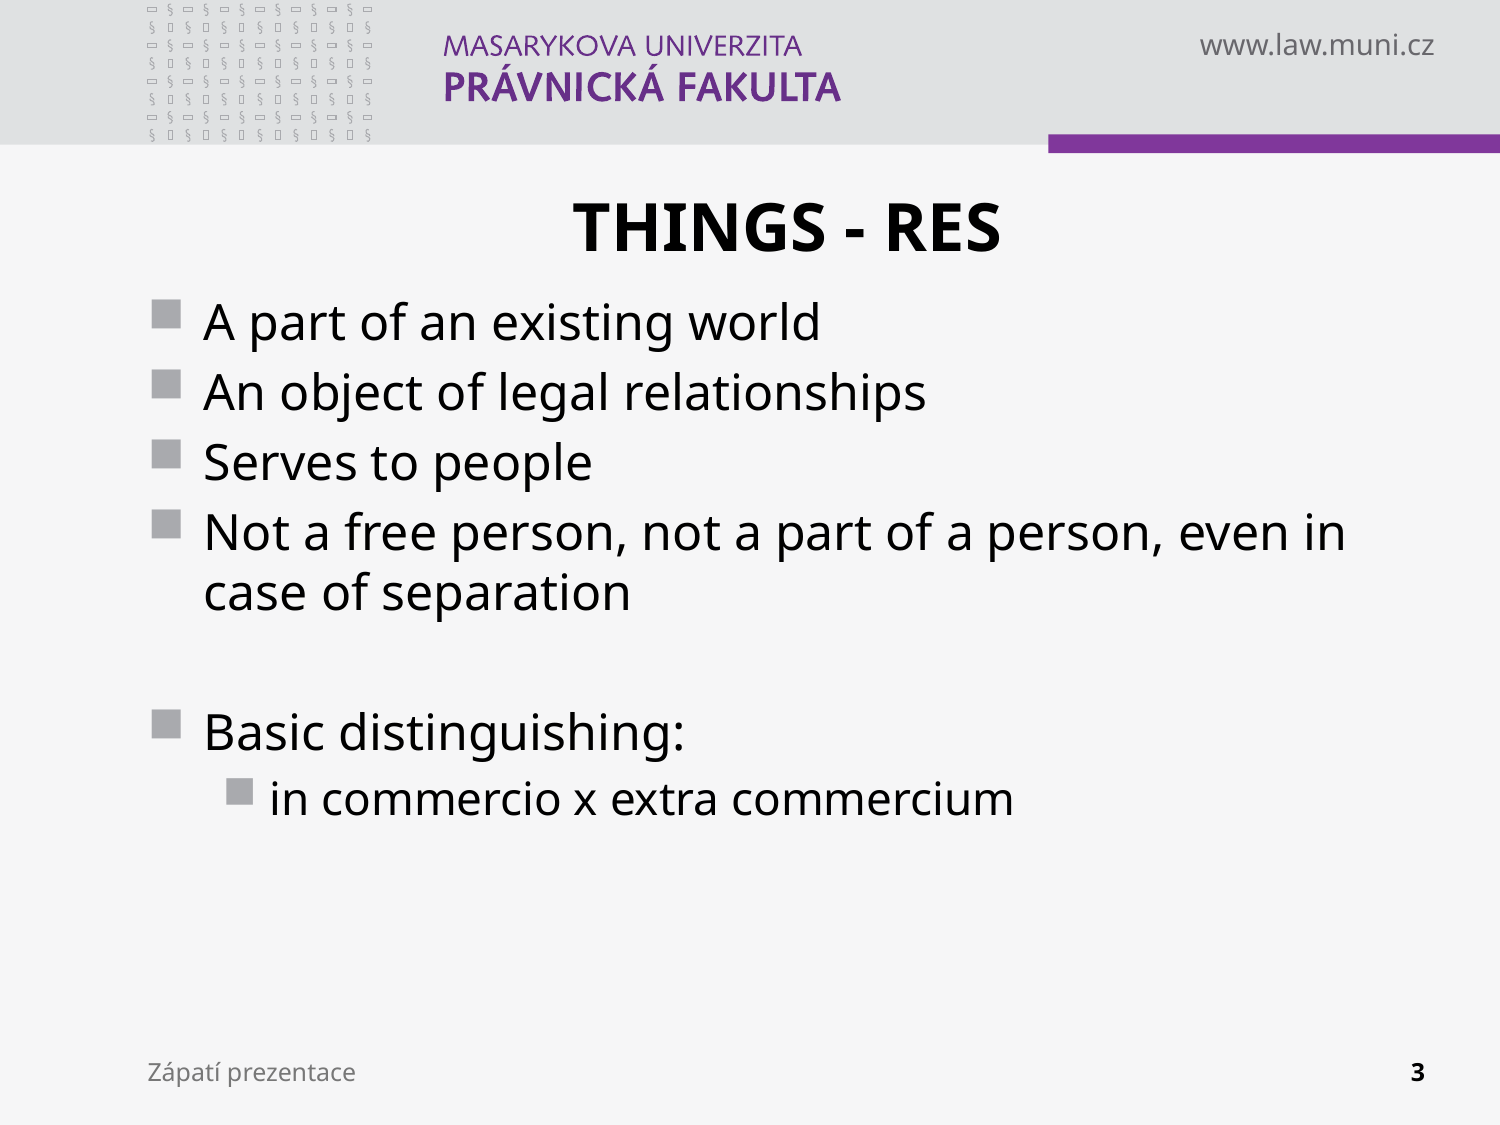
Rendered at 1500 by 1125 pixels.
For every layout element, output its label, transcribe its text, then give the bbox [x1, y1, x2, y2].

list A part of an existing world An object of legal relationships Serves to people Not a free person, not a part of a person, even in case of separation Basic distinguishing: in commercio x extra commercium [147, 290, 1423, 1006]
footer Zápatí prezentace [147, 1056, 1270, 1101]
slide_number 3 [1315, 1056, 1426, 1101]
title THINGS - RES [149, 184, 1426, 268]
